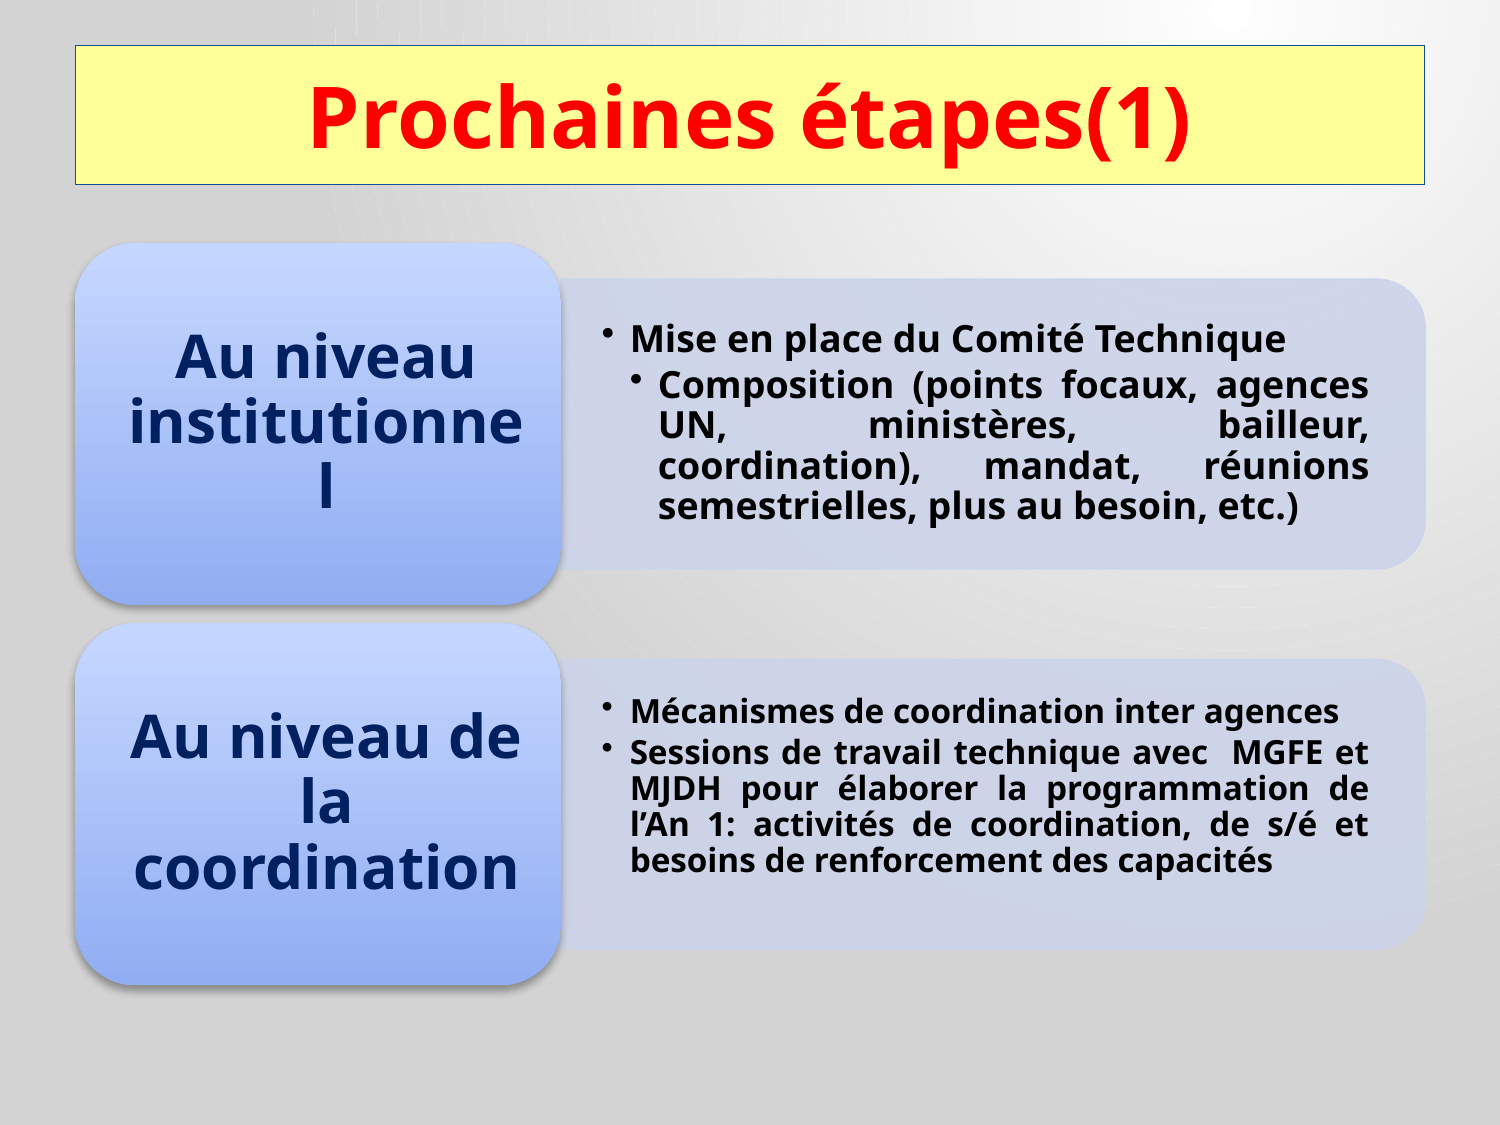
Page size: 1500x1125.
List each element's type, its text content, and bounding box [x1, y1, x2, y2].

title Prochaines étapes(1) [75, 45, 1425, 185]
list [74, 242, 1426, 986]
